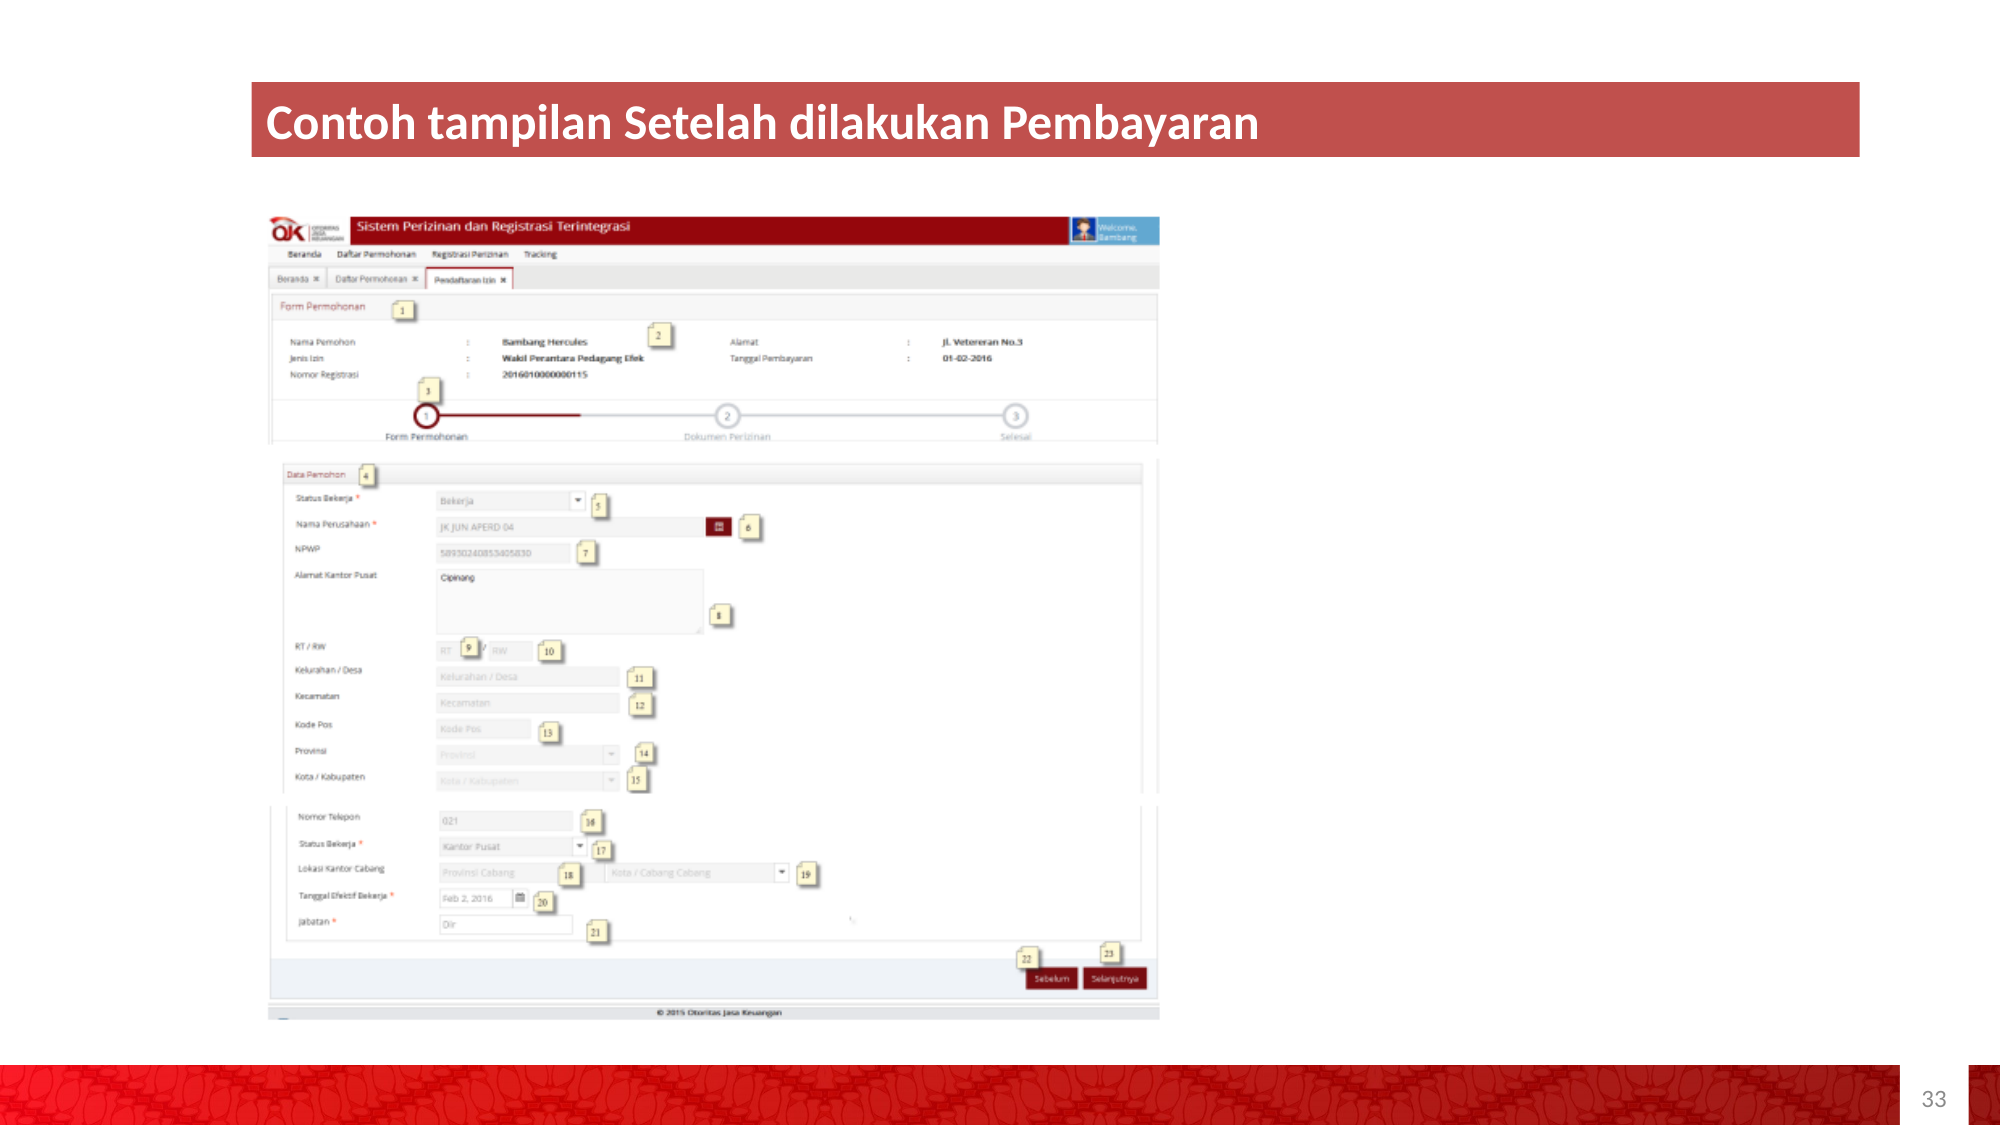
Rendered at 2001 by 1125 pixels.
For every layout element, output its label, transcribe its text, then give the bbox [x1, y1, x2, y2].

slide_number 33 [1899, 1065, 1969, 1125]
picture [1969, 1065, 2000, 1125]
text_box Contoh tampilan Setelah dilakukan Pembayaran [251, 82, 1860, 157]
picture [198, 207, 1194, 1048]
picture [0, 1065, 1899, 1125]
